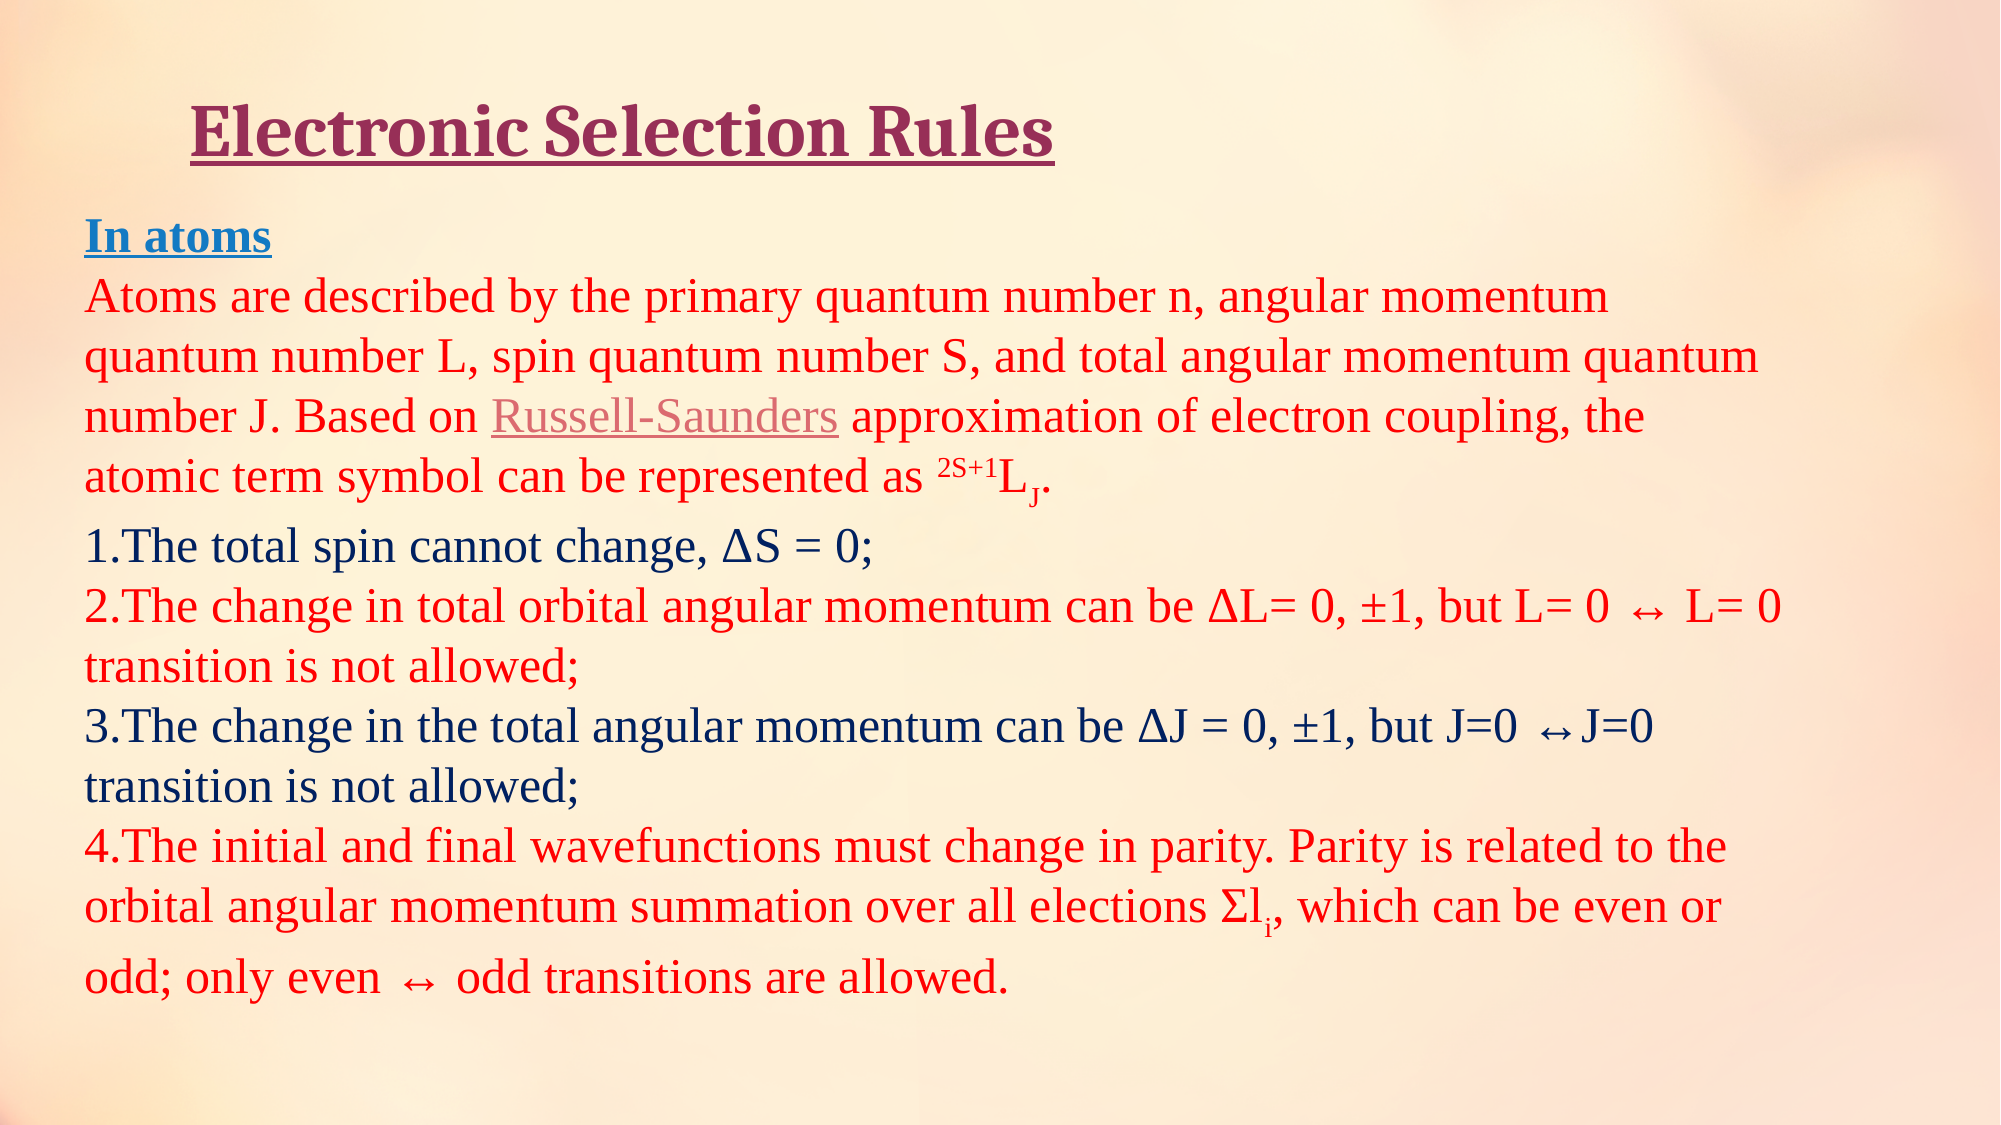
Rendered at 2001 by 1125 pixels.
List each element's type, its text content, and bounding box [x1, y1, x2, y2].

text_box In atoms Atoms are described by the primary quantum number n, angular momentum quantum number L, spin quantum number S, and total angular momentum quantum number J. Based on Russell-Saunders approximation of electron coupling, the atomic term symbol can be represented as 2S+1LJ. The total spin cannot change, ΔS = 0; The change in total orbital angular momentum can be ΔL= 0, ±1, but L= 0 ↔ L= 0 transition is not allowed; The change in the total angular momentum can be ΔJ = 0, ±1, but J=0 ↔J=0 transition is not allowed; The initial and final wavefunctions must change in parity. Parity is related to the orbital angular momentum summation over all elections Σli, which can be even or odd; only even ↔ odd transitions are allowed. [69, 194, 1809, 1012]
title Electronic Selection Rules [174, 75, 1825, 271]
picture [0, 0, 2001, 1125]
